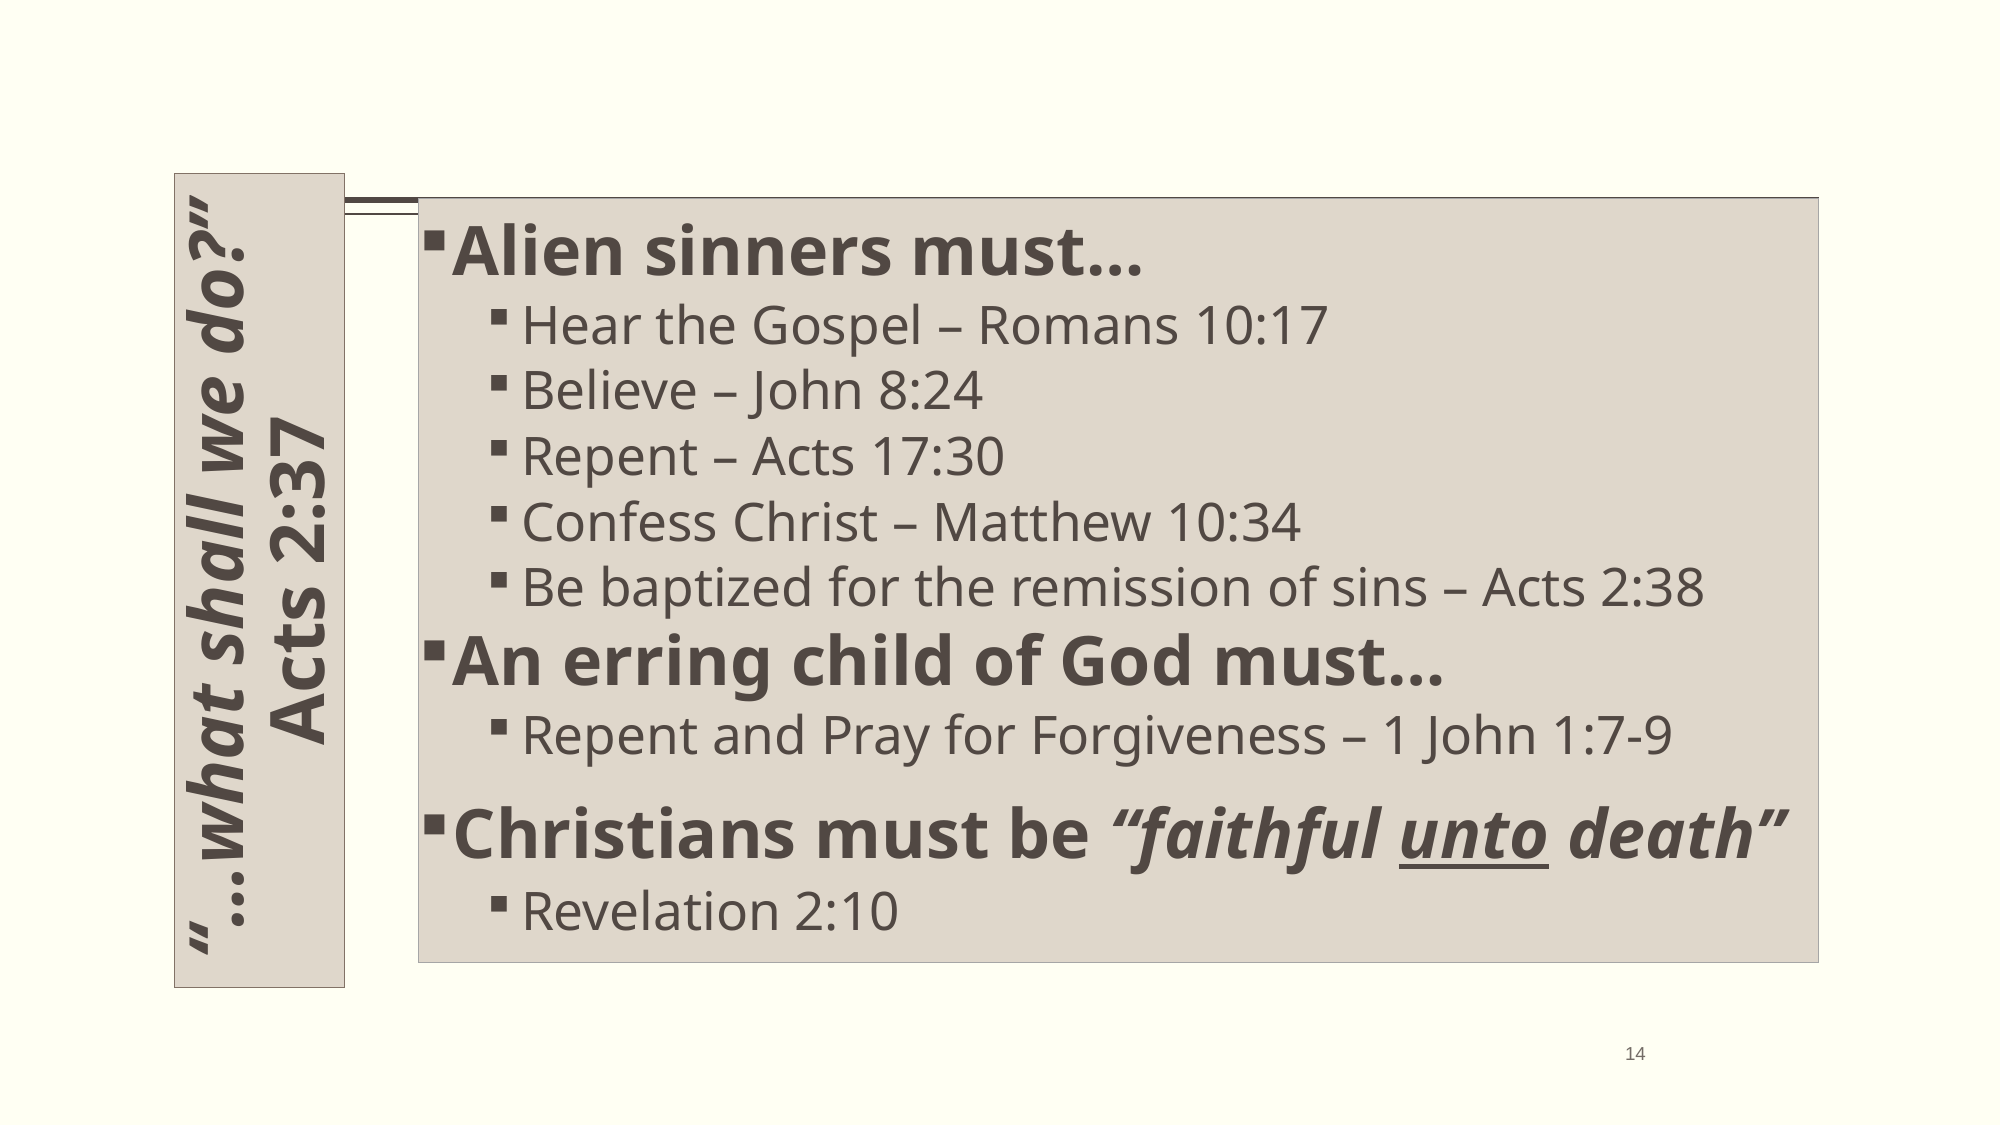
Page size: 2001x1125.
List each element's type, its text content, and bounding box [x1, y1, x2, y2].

slide_number 14 [1549, 1022, 1646, 1083]
list Alien sinners must… Hear the Gospel – Romans 10:17 Believe – John 8:24 Repent – Acts 17:30 Confess Christ – Matthew 10:34 Be baptized for the remission of sins – Acts 2:38 An erring child of God must… Repent and Pray for Forgiveness – 1 John 1:7-9 Christians must be “faithful unto death” Revelation 2:10 [418, 198, 1819, 963]
title “…what shall we do?” Acts 2:37 [174, 173, 345, 988]
